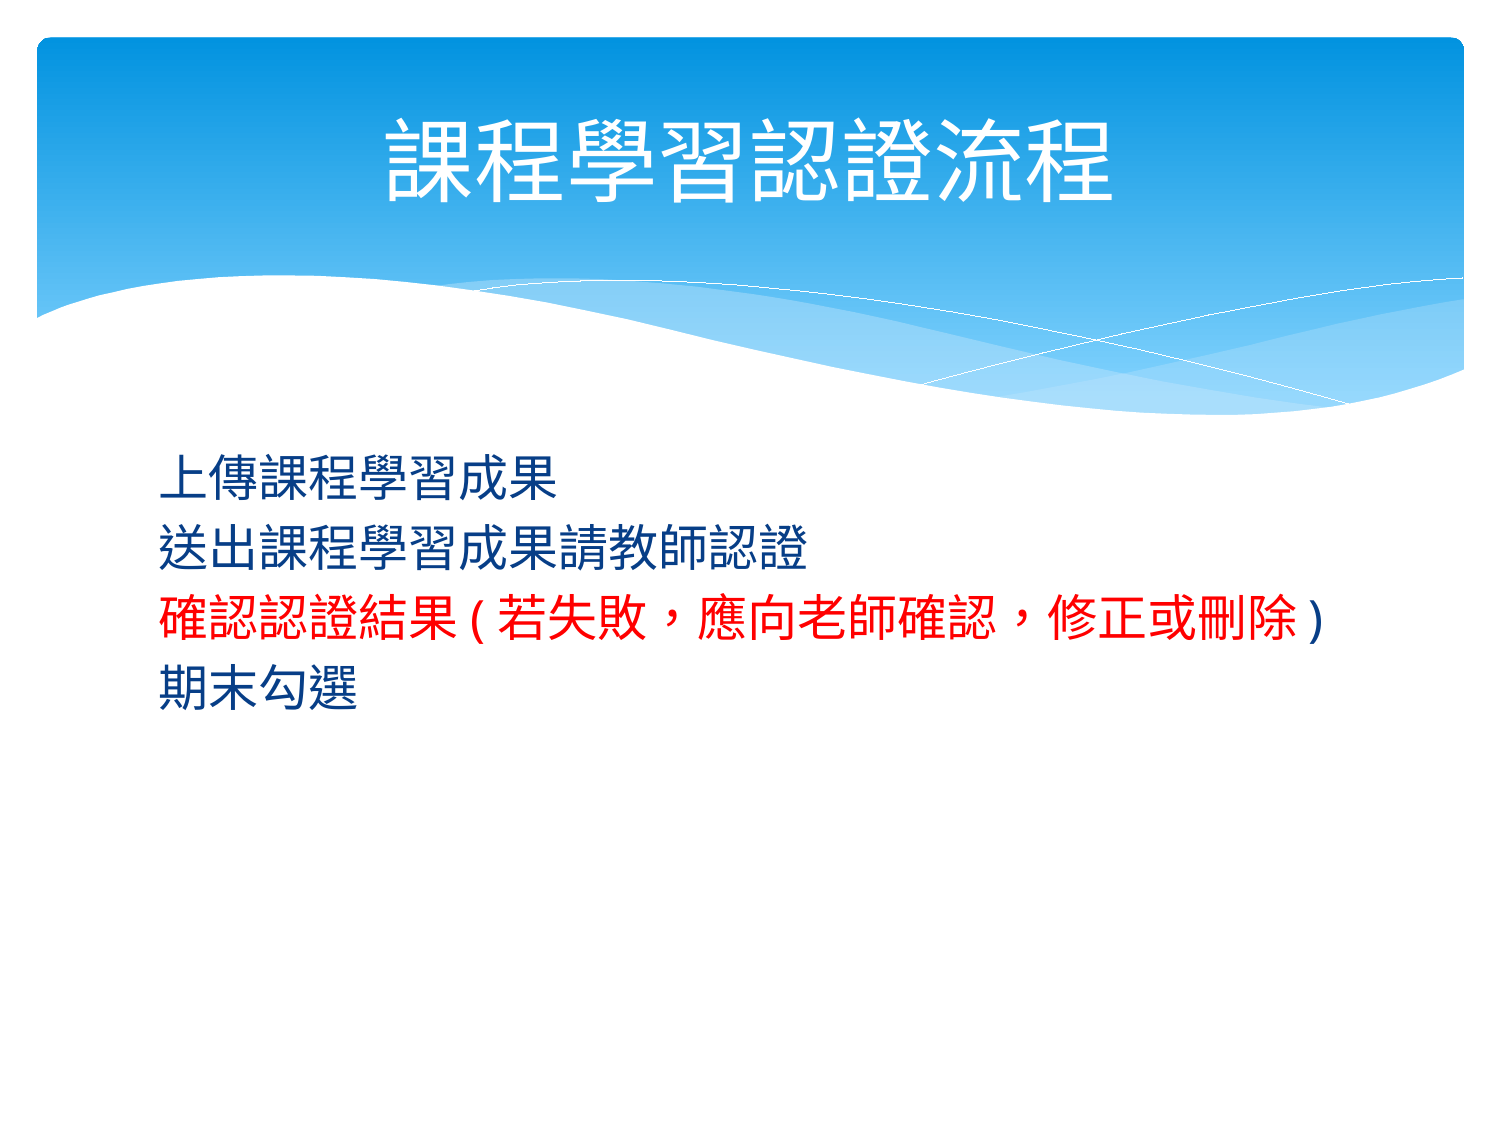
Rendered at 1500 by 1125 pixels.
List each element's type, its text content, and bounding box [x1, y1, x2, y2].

list 上傳課程學習成果 送出課程學習成果請教師認證 確認認證結果(若失敗，應向老師確認，修正或刪除) 期末勾選 [143, 438, 1359, 1005]
title 課程學習認證流程 [75, 55, 1425, 261]
